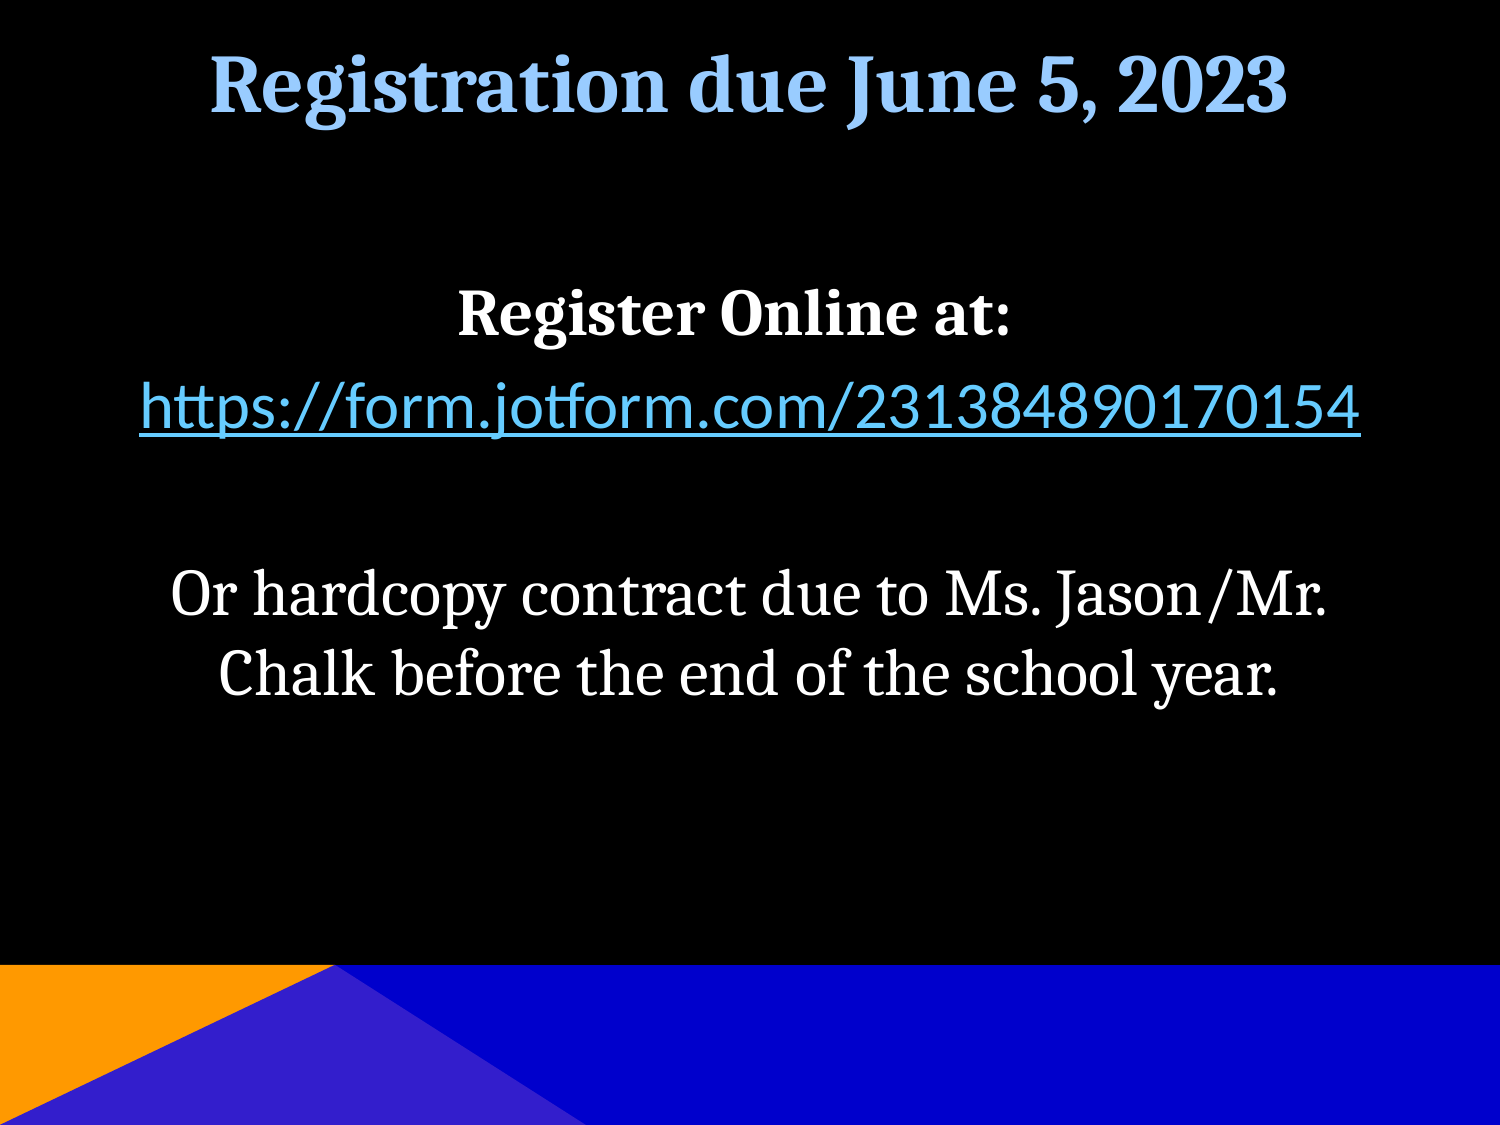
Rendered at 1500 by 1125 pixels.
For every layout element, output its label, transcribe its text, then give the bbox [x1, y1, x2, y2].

title Registration due June 5, 2023 [75, 11, 1425, 147]
list Register Online at: https://form.jotform.com/231384890170154 Or hardcopy contract due to Ms. Jason/Mr. Chalk before the end of the school year. [75, 167, 1425, 921]
